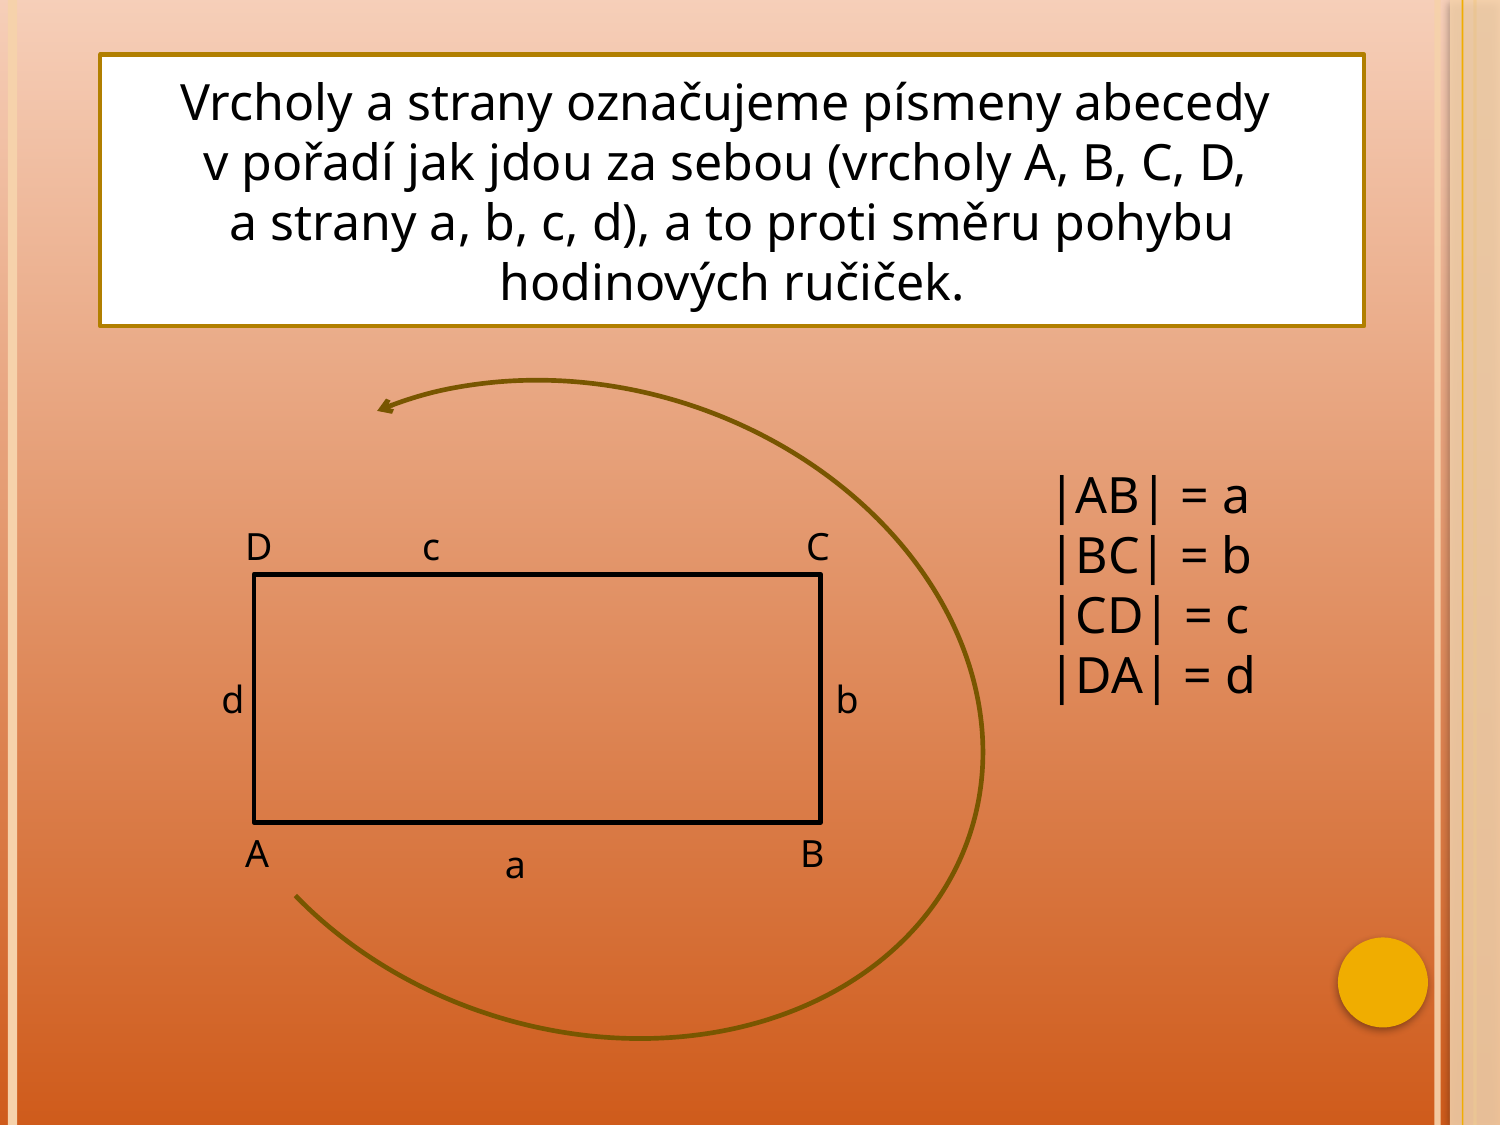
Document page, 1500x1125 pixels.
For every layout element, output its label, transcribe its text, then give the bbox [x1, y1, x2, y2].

text_box Vrcholy a strany označujeme písmeny abecedy v pořadí jak jdou za sebou (vrcholy A, B, C, D, a strany a, b, c, d), a to proti směru pohybu hodinových ručiček. [98, 52, 1366, 328]
text_box c [407, 515, 492, 575]
text_box d [206, 668, 266, 729]
text_box [294, 379, 984, 1040]
text_box A [230, 822, 278, 882]
text_box [252, 572, 587, 824]
text_box D [230, 515, 290, 575]
text_box |AB| = a |BC| = b |CD| = c |DA| = d [1033, 456, 1365, 711]
